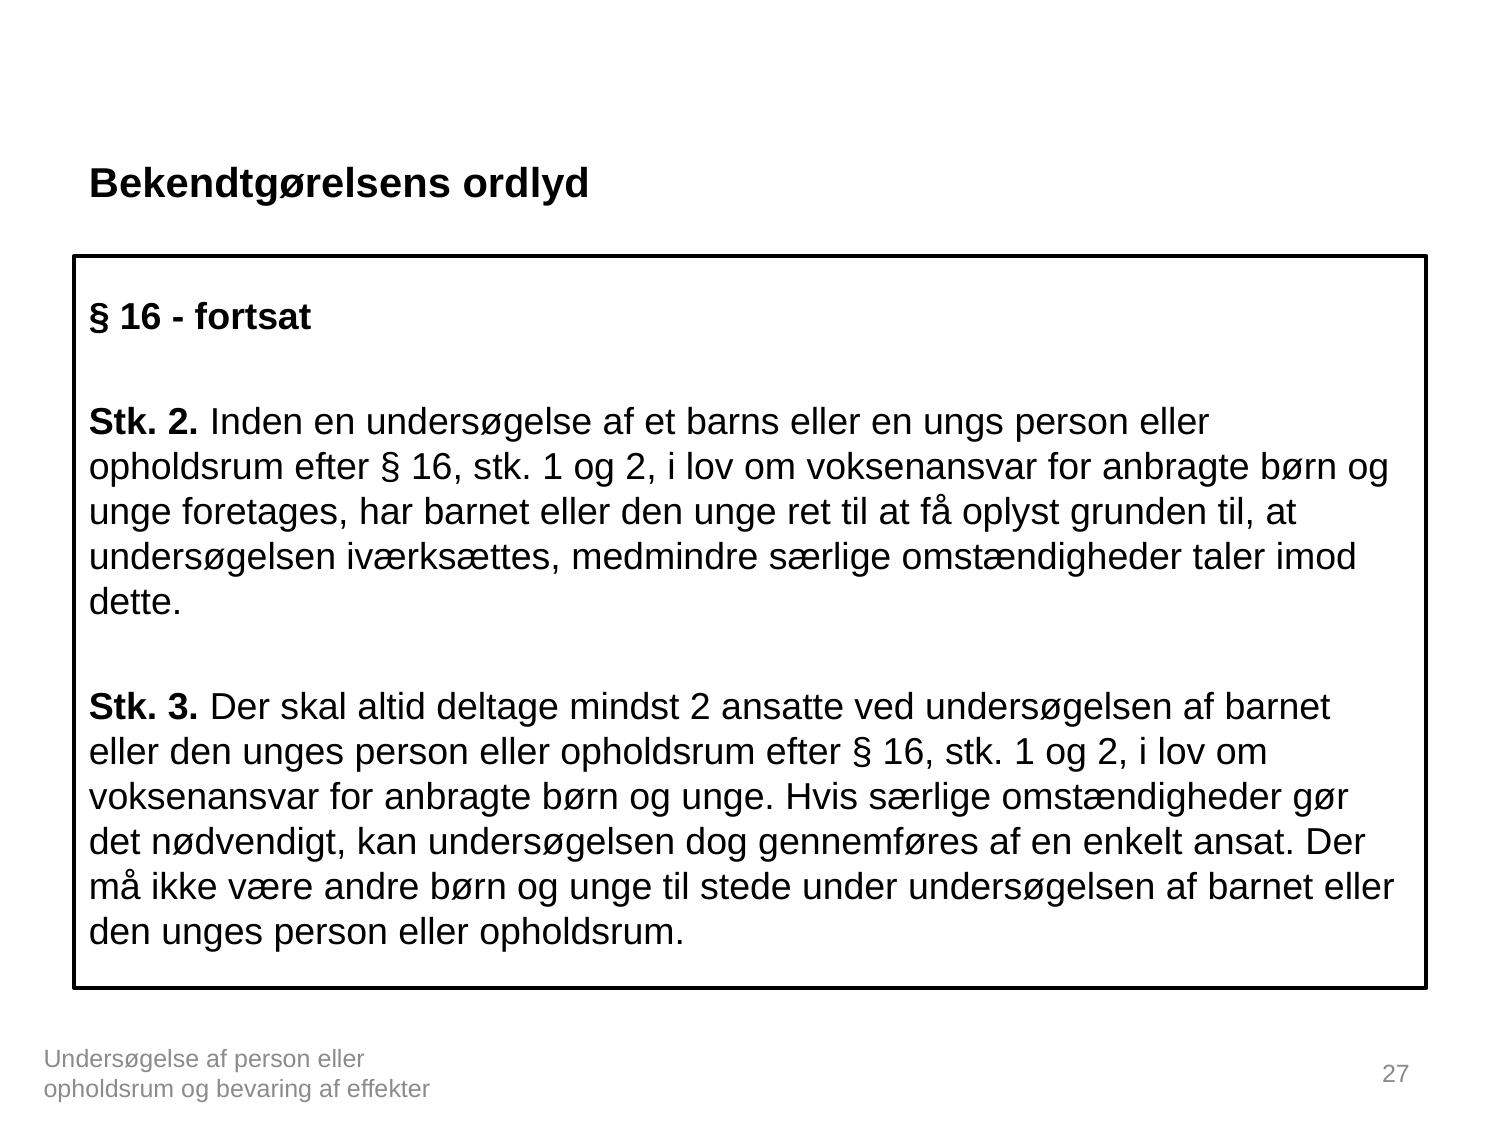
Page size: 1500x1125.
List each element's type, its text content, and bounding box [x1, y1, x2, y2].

footer Undersøgelse af person eller opholdsrum og bevaring af effekter [28, 1042, 500, 1103]
slide_number 27 [1074, 1042, 1425, 1103]
title Bekendtgørelsens ordlyd [73, 32, 1037, 229]
list § 16 - fortsat Stk. 2. Inden en undersøgelse af et barns eller en ungs person eller opholdsrum efter § 16, stk. 1 og 2, i lov om voksenansvar for anbragte børn og unge foretages, har barnet eller den unge ret til at få oplyst grunden til, at undersøgelsen iværksættes, medmindre særlige omstændigheder taler imod dette. Stk. 3. Der skal altid deltage mindst 2 ansatte ved undersøgelsen af barnet eller den unges person eller opholdsrum efter § 16, stk. 1 og 2, i lov om voksenansvar for anbragte børn og unge. Hvis særlige omstændigheder gør det nødvendigt, kan undersøgelsen dog gennemføres af en enkelt ansat. Der må ikke være andre børn og unge til stede under undersøgelsen af barnet eller den unges person eller opholdsrum. [72, 254, 1428, 990]
